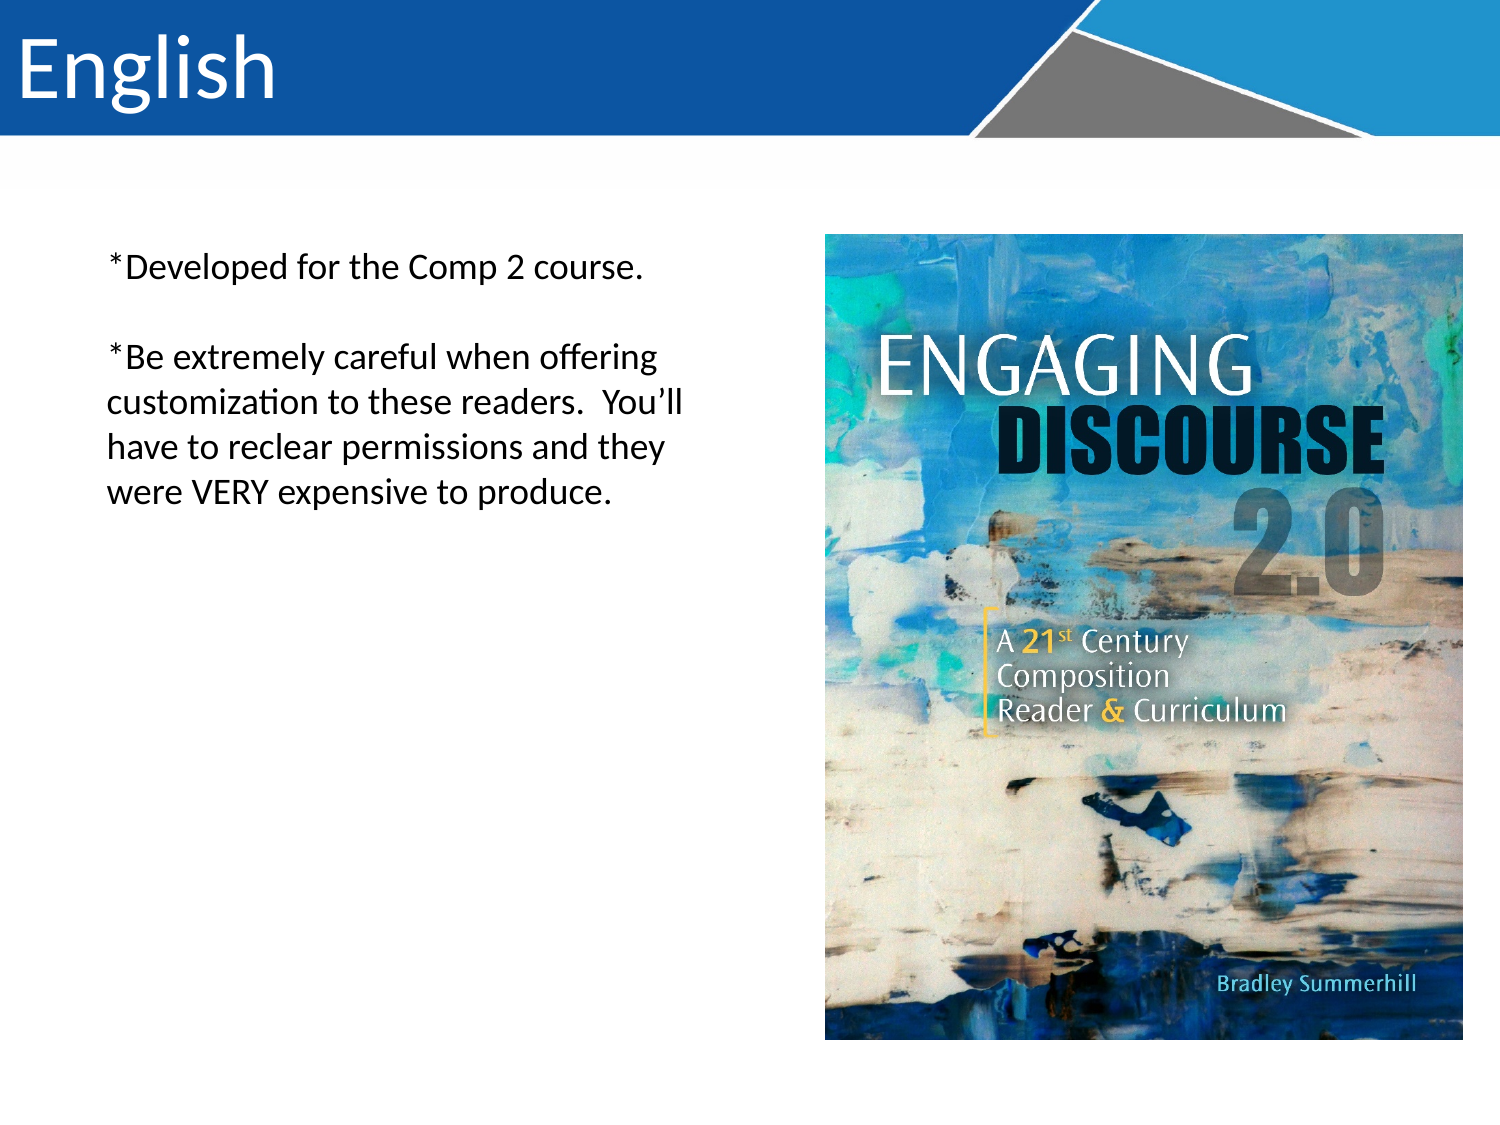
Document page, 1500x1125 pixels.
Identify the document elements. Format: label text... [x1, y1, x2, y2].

picture [0, 0, 1500, 189]
text_box *Developed for the Comp 2 course. *Be extremely careful when offering customization to these readers. You’ll have to reclear permissions and they were VERY expensive to produce. [91, 234, 749, 520]
picture [824, 234, 1463, 1040]
picture [1101, 237, 1111, 248]
picture [1074, 234, 1087, 241]
